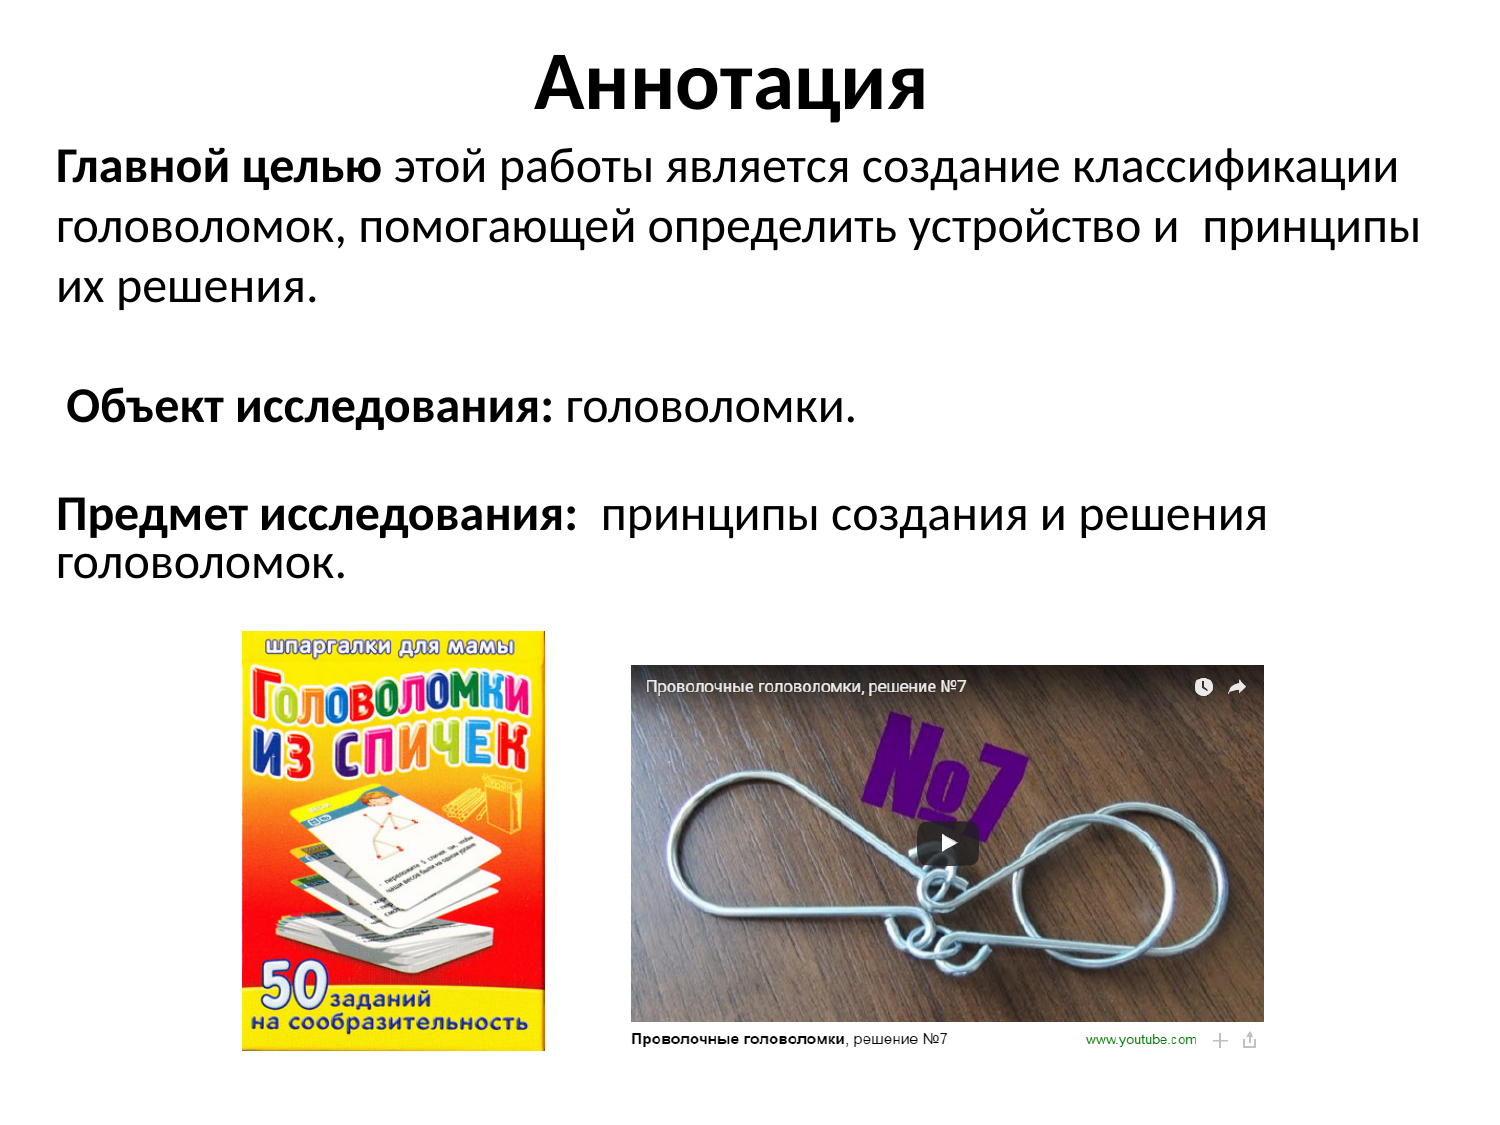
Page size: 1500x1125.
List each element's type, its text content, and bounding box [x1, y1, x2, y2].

text_box Аннотация [519, 19, 944, 124]
picture [241, 631, 546, 1052]
text_box Главной целью этой работы является создание классификации головоломок, помогающей определить устройство и принципы их решения. Объект исследования: головоломки. Предмет исследования: принципы создания и решения головоломок. [41, 124, 1447, 651]
picture [626, 655, 1266, 1052]
